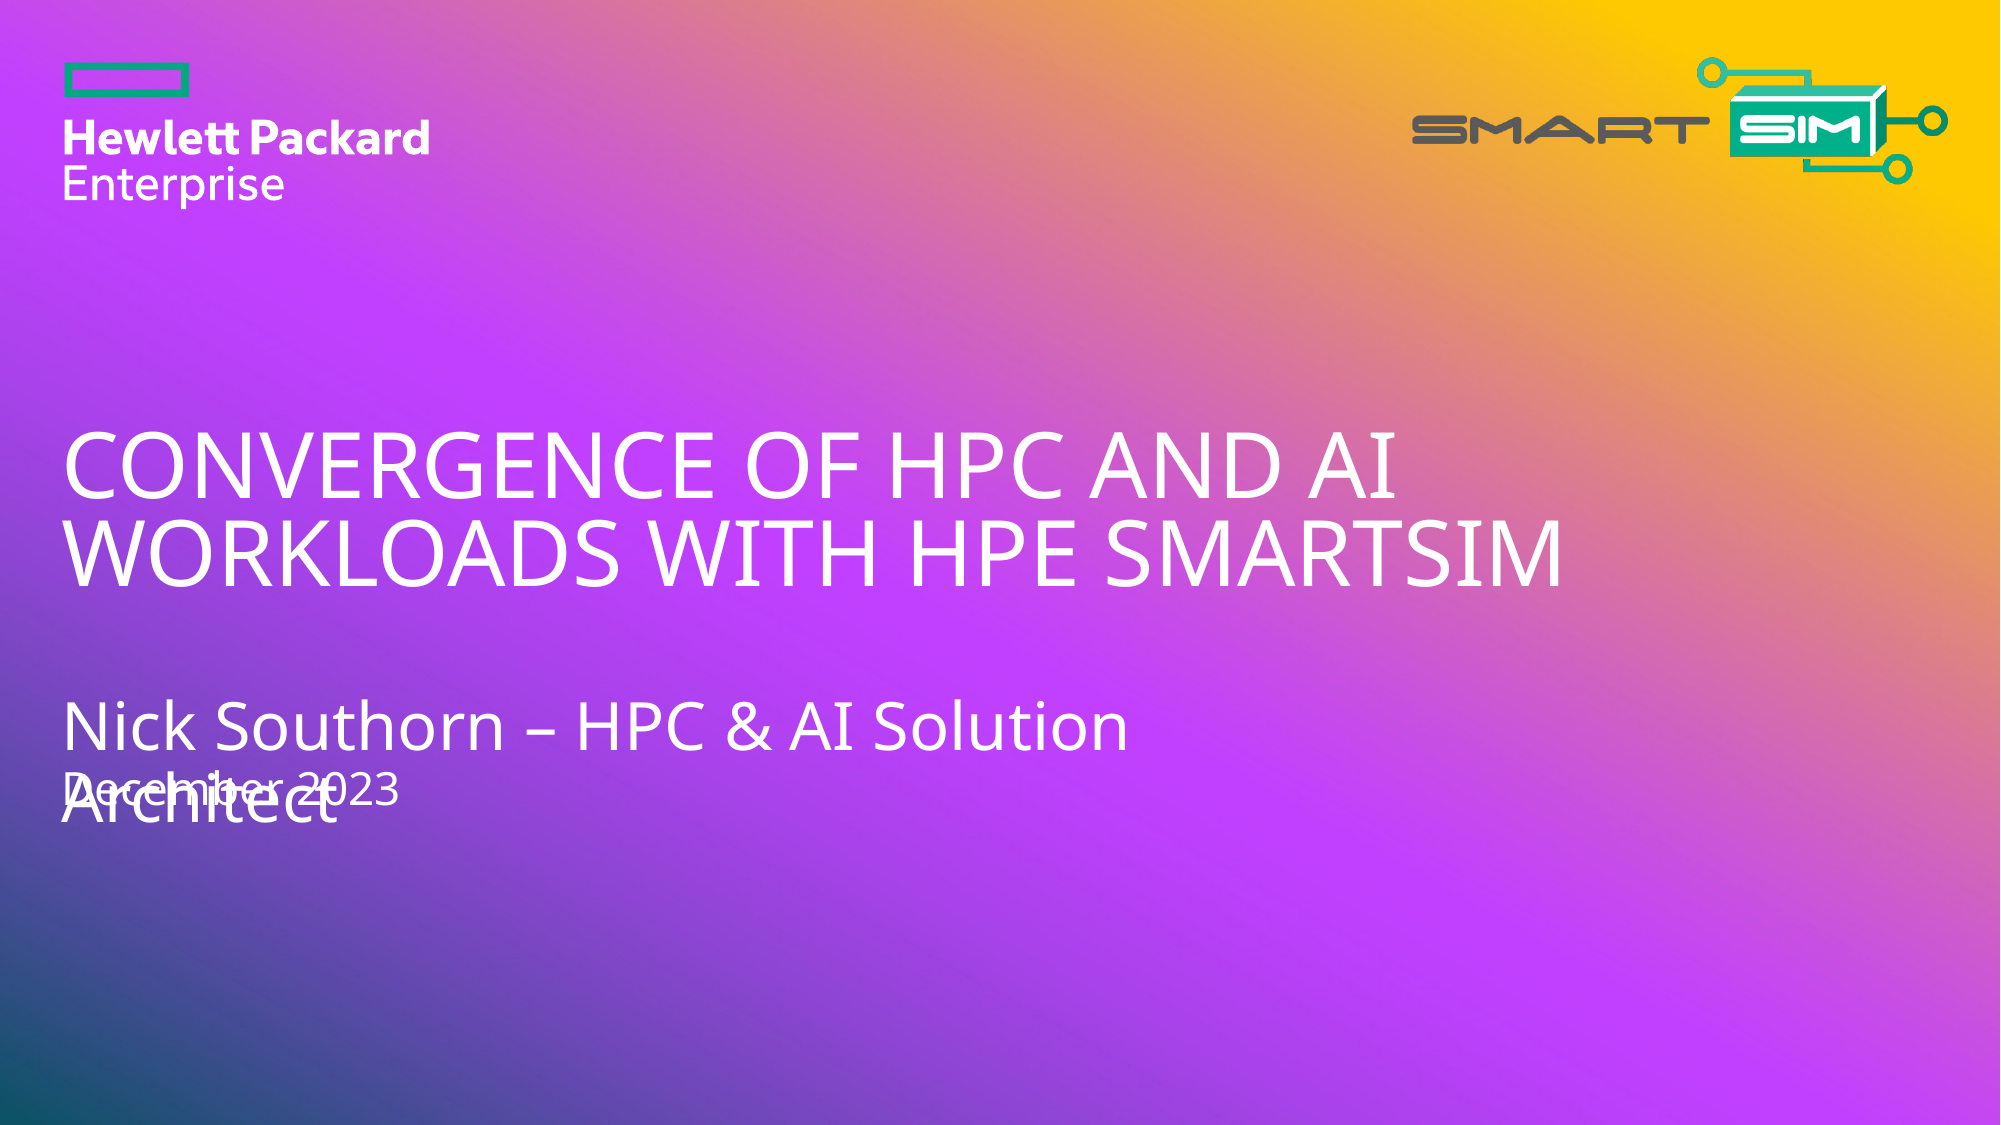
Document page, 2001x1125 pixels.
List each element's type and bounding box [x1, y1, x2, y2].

text_box [64, 62, 429, 210]
picture [0, 0, 2000, 1125]
